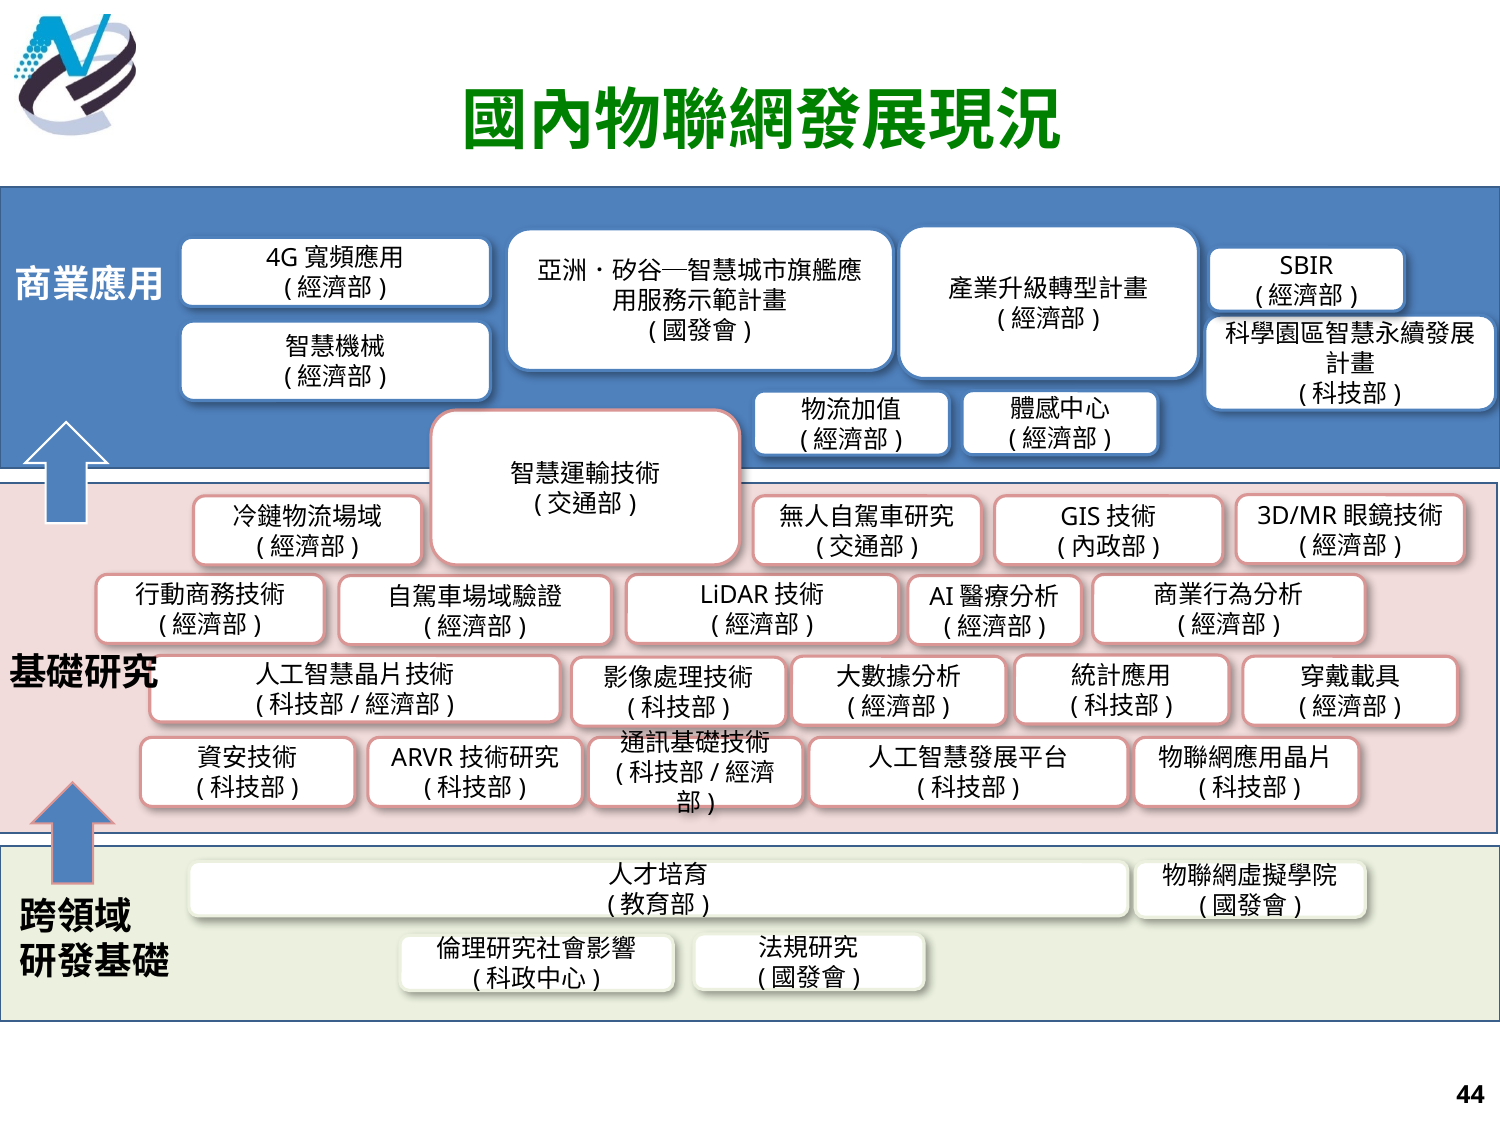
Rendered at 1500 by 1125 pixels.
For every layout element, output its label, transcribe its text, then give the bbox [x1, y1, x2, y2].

picture [14, 14, 114, 139]
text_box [0, 186, 1500, 1022]
title 國內物聯網發展現況 [114, 13, 1409, 186]
slide_number 44 [1162, 1065, 1500, 1125]
